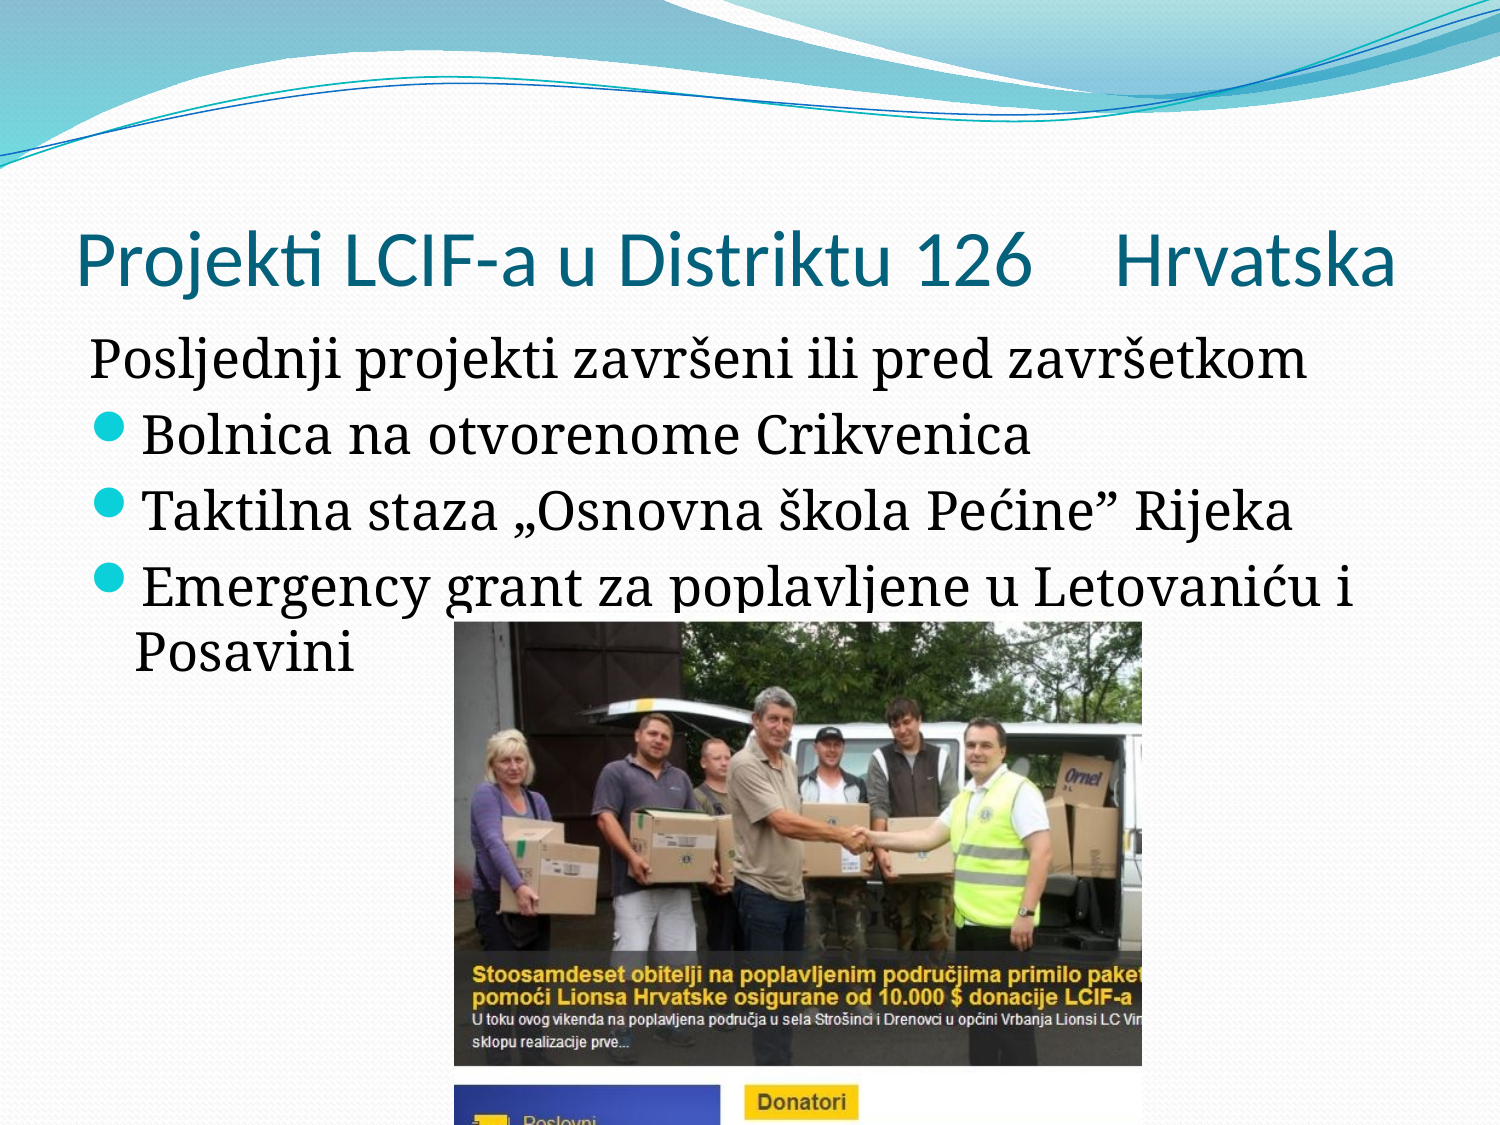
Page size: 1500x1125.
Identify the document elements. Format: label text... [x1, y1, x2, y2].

picture [454, 613, 1142, 1125]
title Projekti LCIF-a u Distriktu 126 Hrvatska [75, 115, 1425, 303]
list Posljednji projekti završeni ili pred završetkom Bolnica na otvorenome Crikvenica Taktilna staza „Osnovna škola Pećine” Rijeka Emergency grant za poplavljene u Letovaniću i Posavini [75, 317, 1425, 1038]
